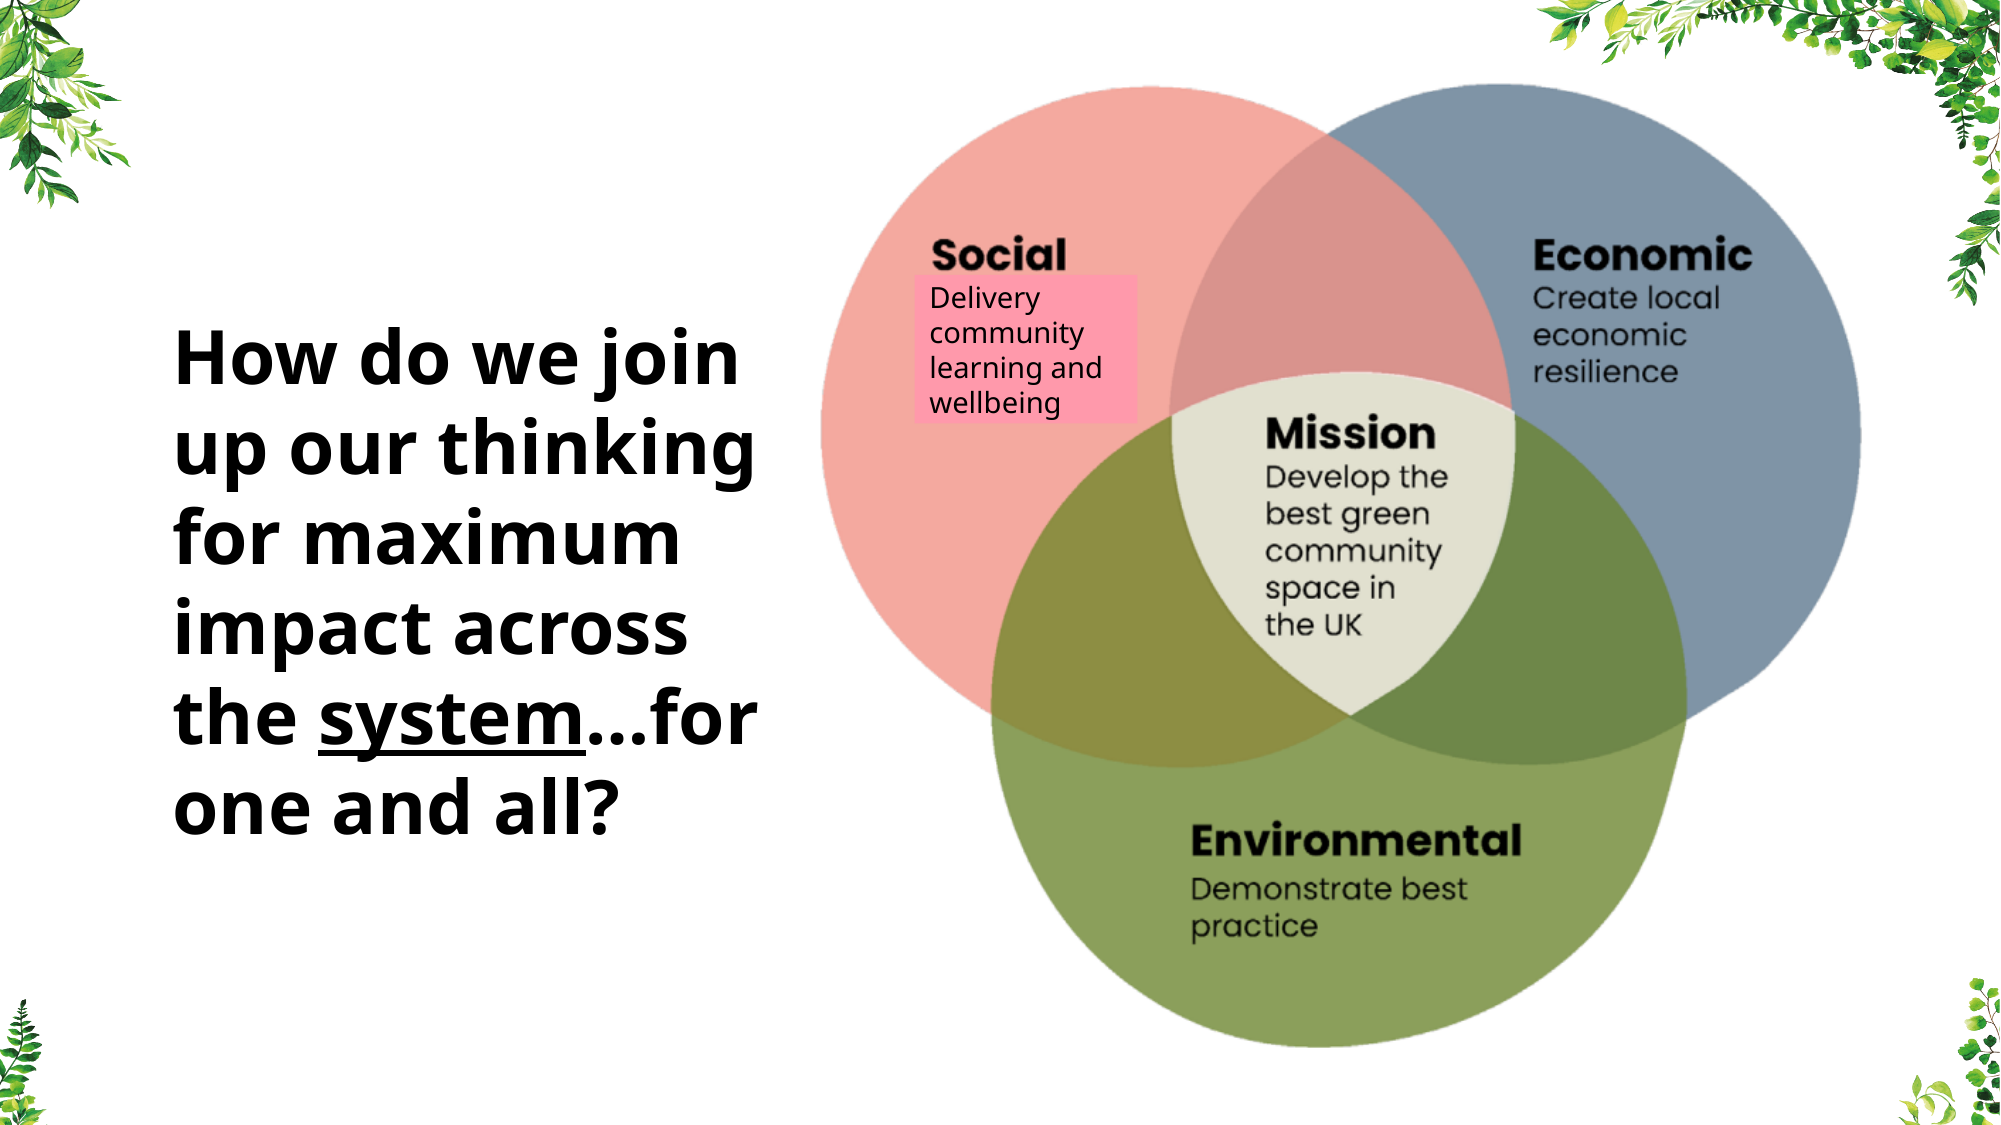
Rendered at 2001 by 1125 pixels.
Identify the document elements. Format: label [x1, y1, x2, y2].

picture [0, 0, 2000, 1125]
text_box [716, 74, 1930, 1075]
